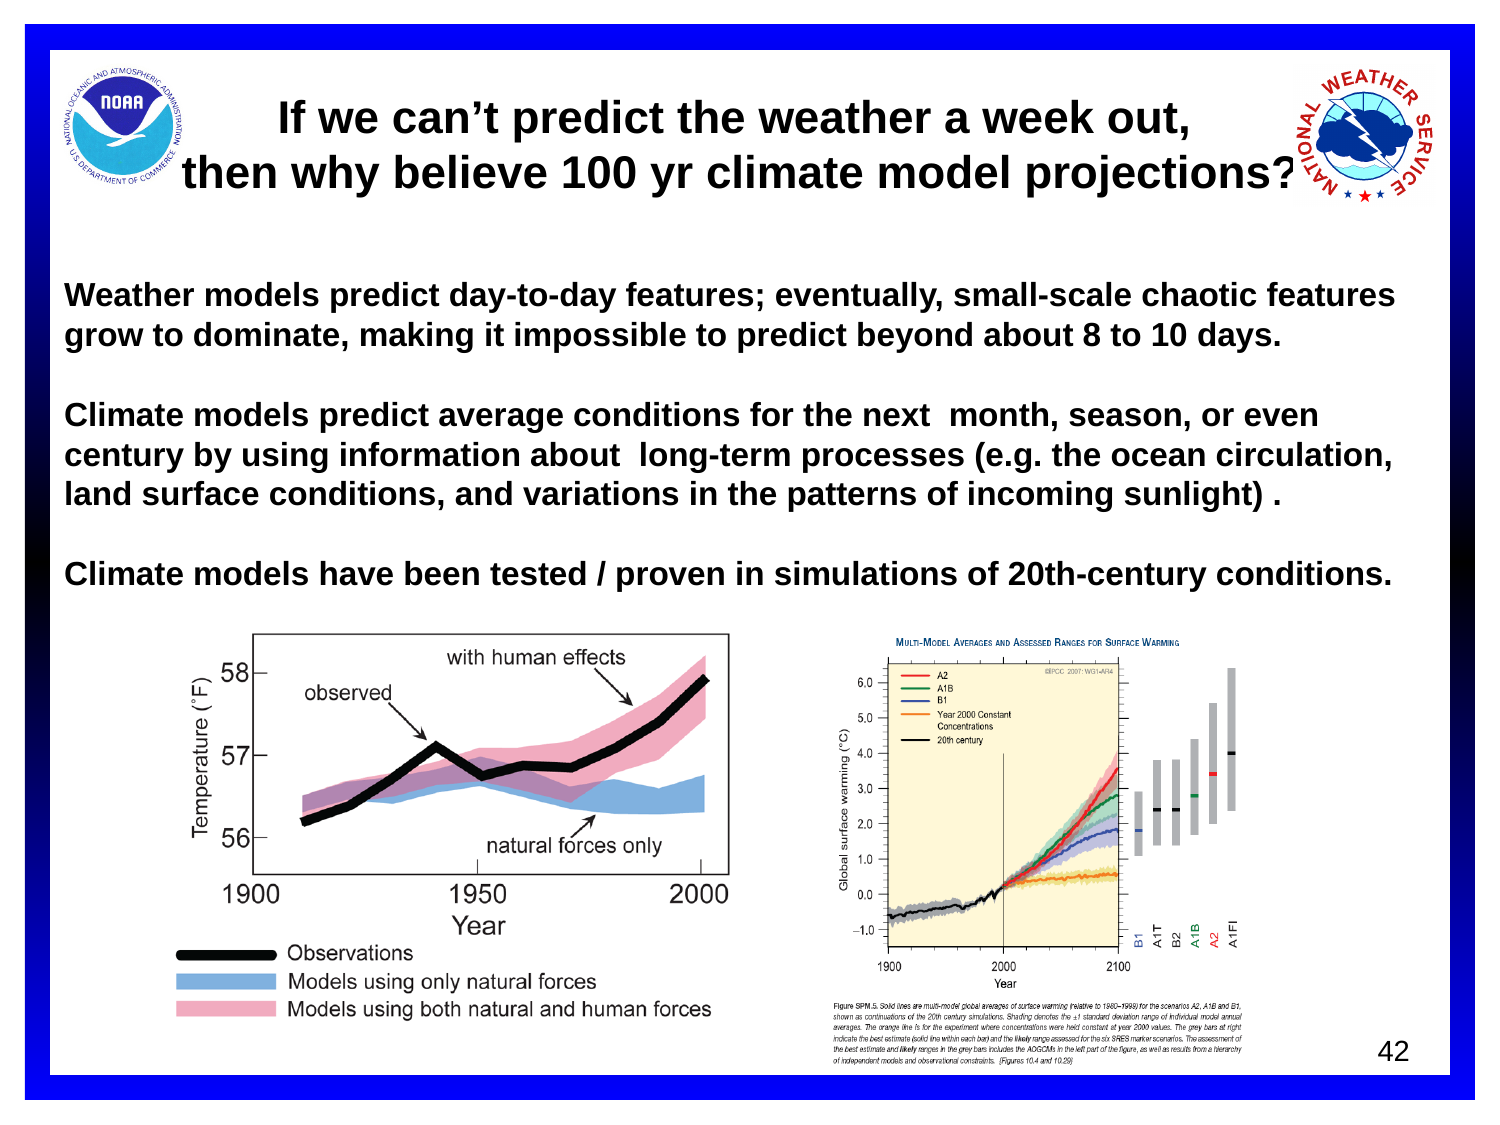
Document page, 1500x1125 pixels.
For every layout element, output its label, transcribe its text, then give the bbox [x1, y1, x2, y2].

picture [803, 620, 1246, 1072]
text_box Weather models predict day-to-day features; eventually, small-scale chaotic features grow to dominate, making it impossible to predict beyond about 8 to 10 days. Climate models predict average conditions for the next month, season, or even century by using information about long-term processes (e.g. the ocean circulation, land surface conditions, and variations in the patterns of incoming sunlight) . Climate models have been tested / proven in simulations of 20th-century conditions. [49, 265, 1432, 600]
title If we can’t predict the weather a week out, then why believe 100 yr climate model projections? [46, 103, 1435, 292]
slide_number 42 [1074, 1024, 1425, 1103]
picture [165, 621, 741, 1025]
picture [59, 63, 185, 103]
picture [1293, 63, 1436, 207]
